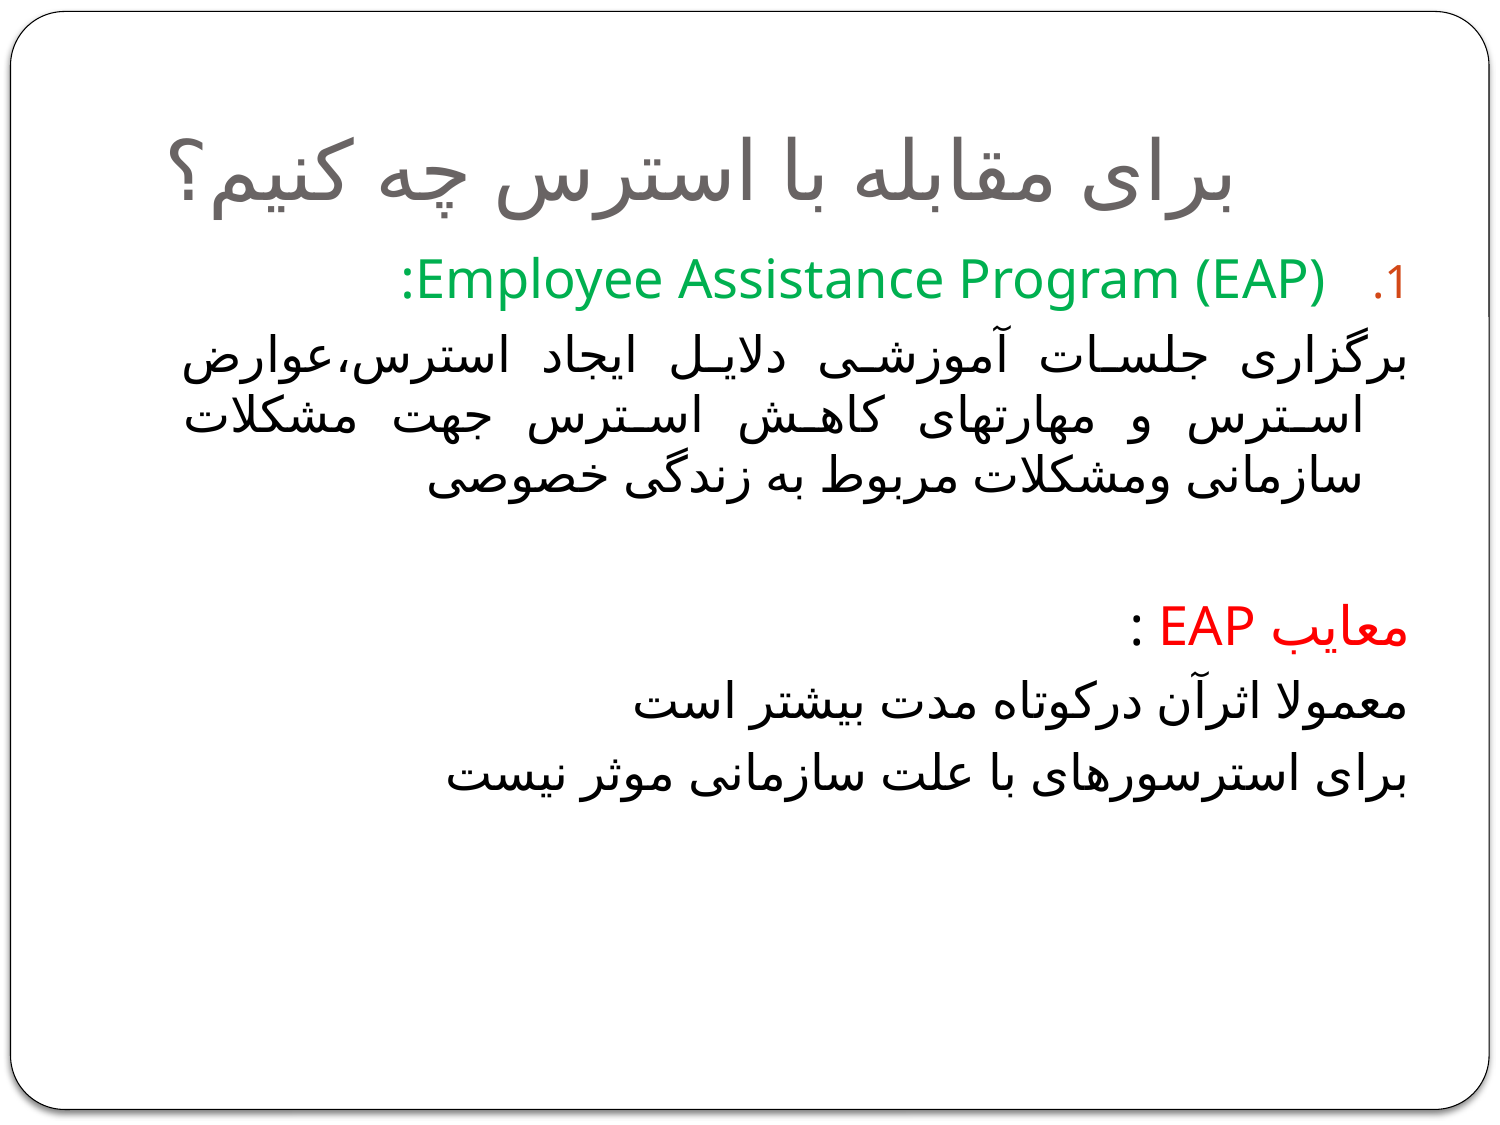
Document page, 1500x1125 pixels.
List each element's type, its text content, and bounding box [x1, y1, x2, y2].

list Employee Assistance Program (EAP): برگزاری جلسات آموزشی دلایل ایجاد استرس،عوارض استرس و مهارتهای کاهش استرس جهت مشکلات سازمانی ومشکلات مربوط به زندگی خصوصی معایب EAP : معمولا اثرآن درکوتاه مدت بیشتر است برای استرسورهای با علت سازمانی موثر نیست [150, 237, 1425, 988]
title برای مقابله با استرس چه کنیم؟ [150, 45, 1425, 233]
